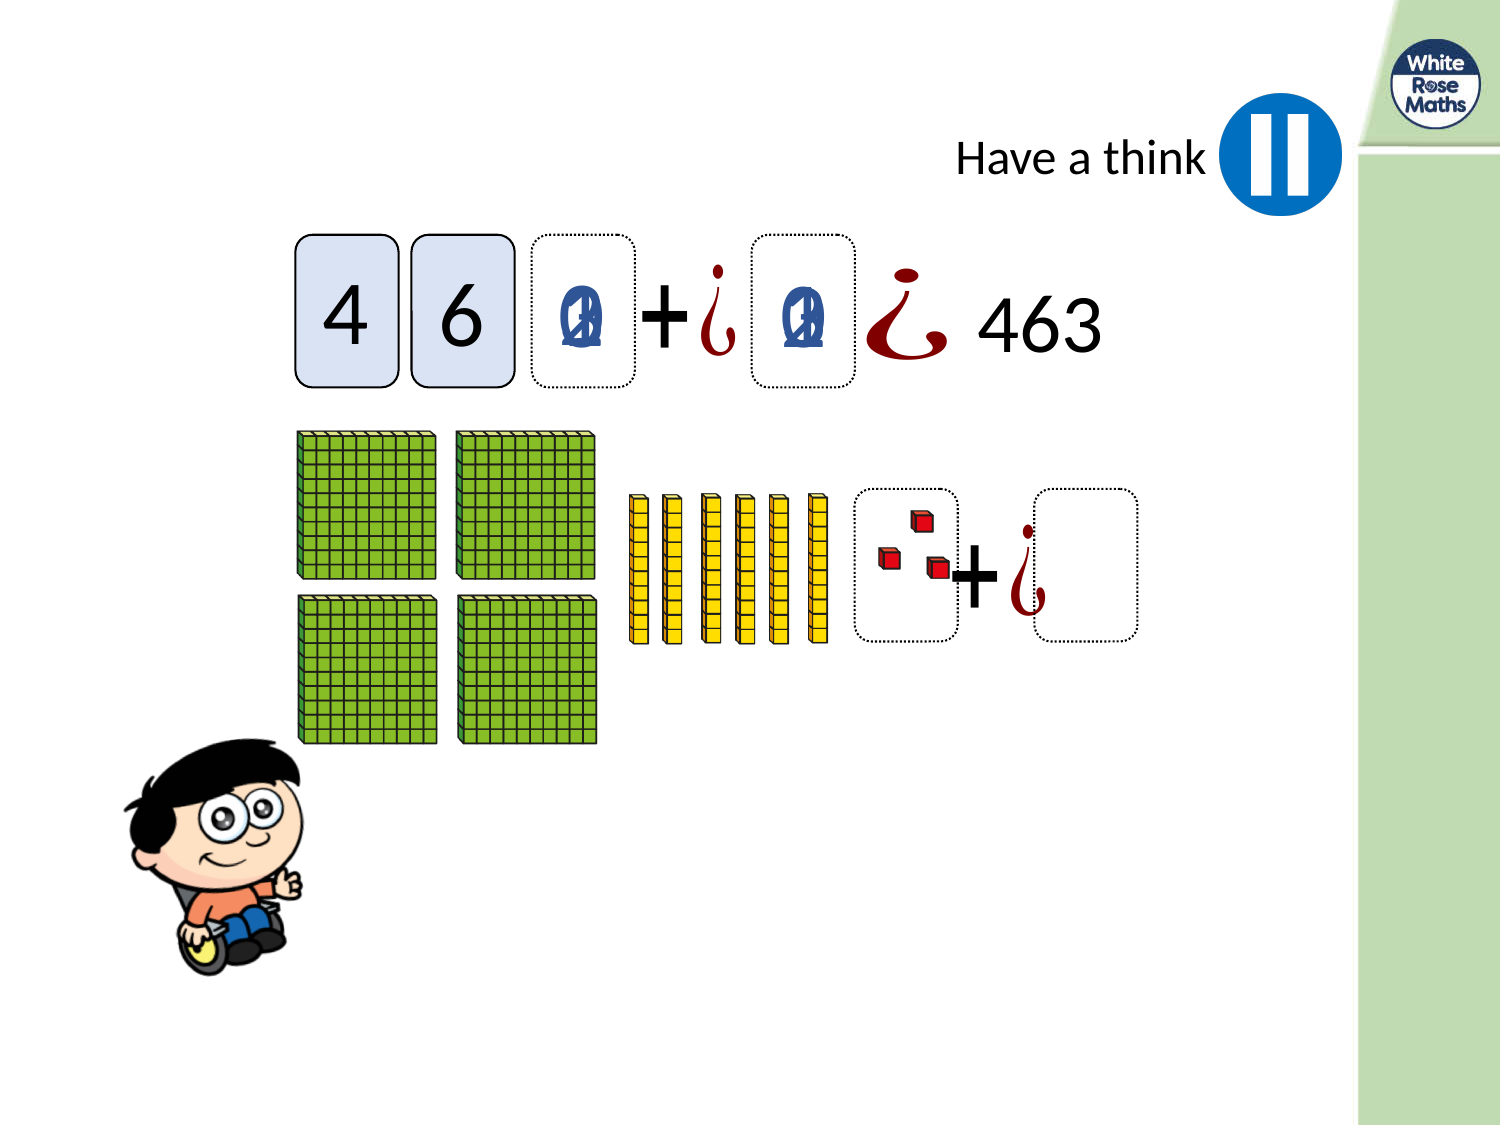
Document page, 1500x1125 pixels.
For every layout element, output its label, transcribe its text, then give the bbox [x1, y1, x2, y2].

text_box 3 [765, 248, 1112, 374]
text_box v [855, 487, 959, 643]
picture [0, 0, 1500, 1125]
text_box Have a think [940, 116, 1219, 192]
text_box v [750, 373, 856, 389]
text_box 0 [594, 247, 890, 373]
text_box v [752, 233, 855, 246]
text_box 463 [962, 261, 1120, 377]
text_box v [594, 233, 635, 246]
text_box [295, 234, 411, 388]
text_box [411, 234, 594, 388]
text_box [1033, 487, 1139, 643]
text_box v [593, 373, 636, 389]
